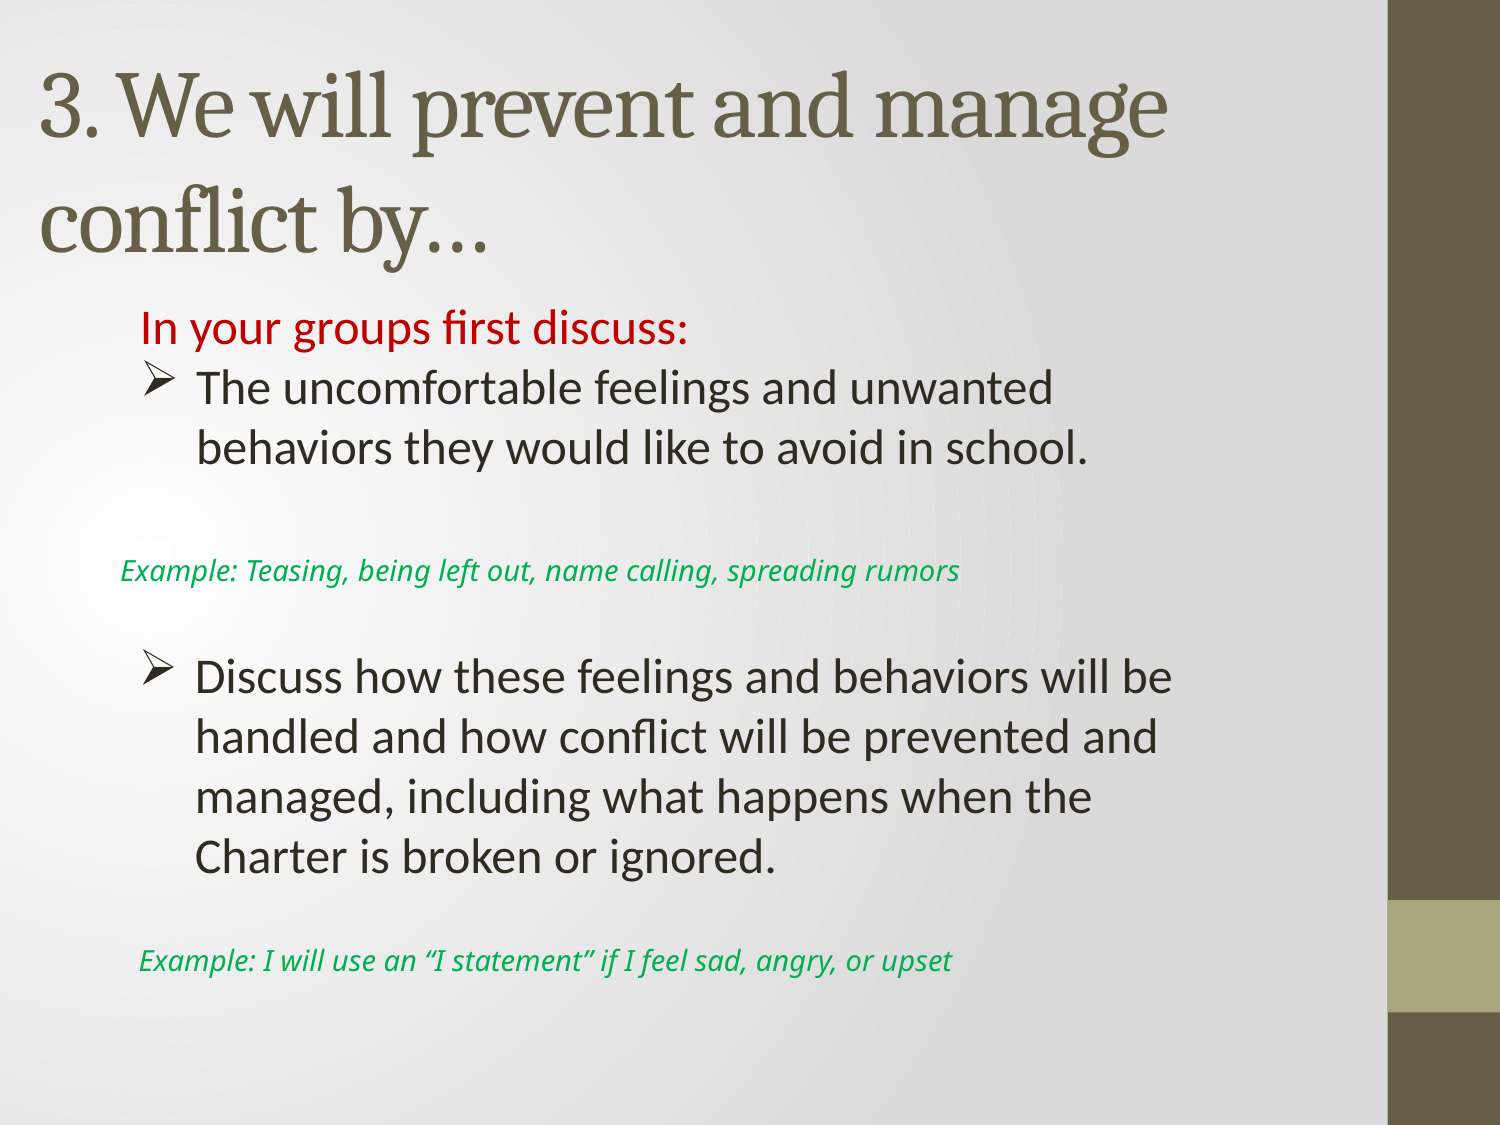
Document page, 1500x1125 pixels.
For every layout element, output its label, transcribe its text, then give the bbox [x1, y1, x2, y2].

text_box Example: I will use an “I statement” if I feel sad, angry, or upset [123, 874, 1400, 1080]
text_box Discuss how these feelings and behaviors will be handled and how conflict will be prevented and managed, including what happens when the Charter is broken or ignored. [123, 635, 1256, 891]
title 3. We will prevent and manage conflict by… [24, 37, 1500, 276]
text_box In your groups first discuss: The uncomfortable feelings and unwanted behaviors they would like to avoid in school. [125, 286, 1257, 482]
text_box Example: Teasing, being left out, name calling, spreading rumors [105, 544, 984, 595]
